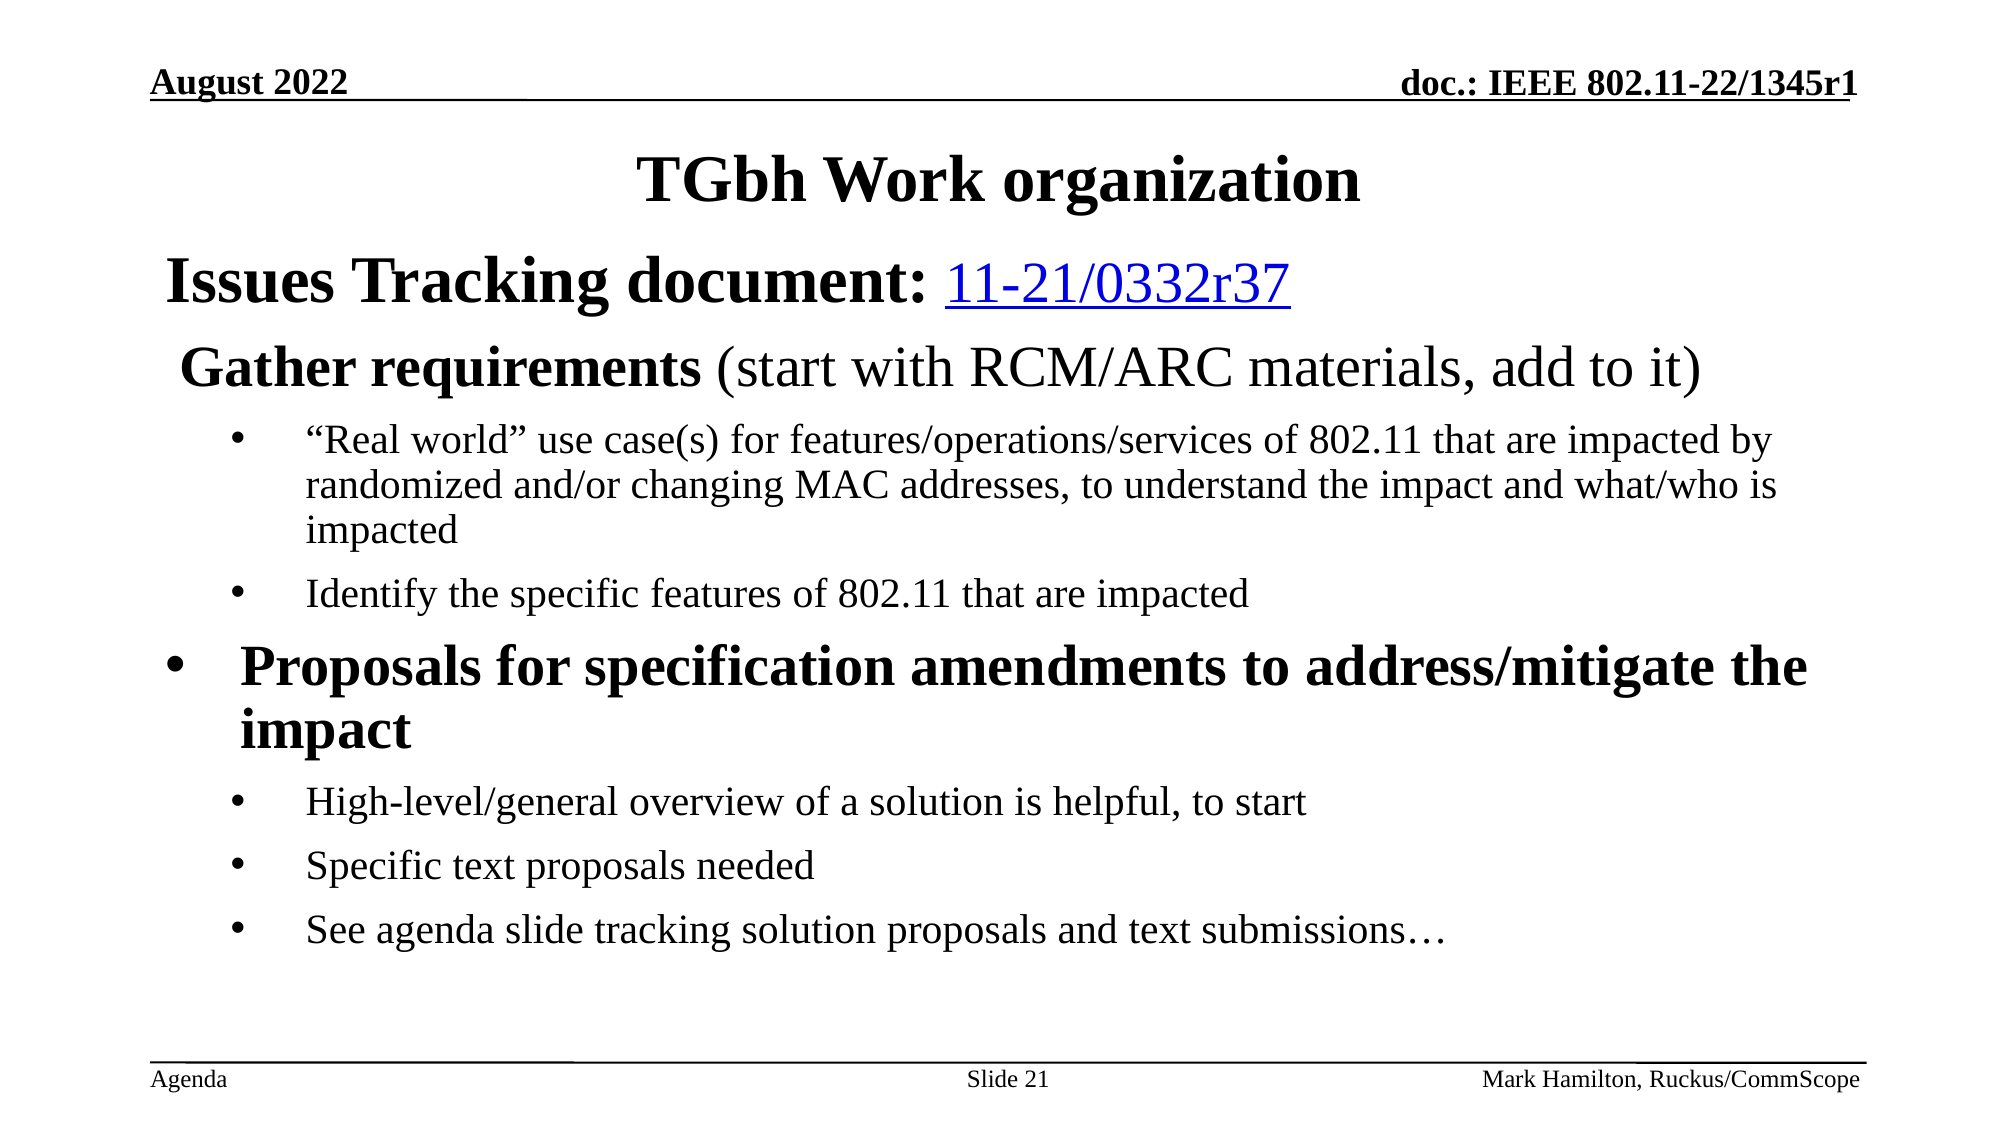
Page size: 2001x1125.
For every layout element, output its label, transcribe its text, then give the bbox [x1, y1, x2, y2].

list Issues Tracking document: 11-21/0332r37 Gather requirements (start with RCM/ARC materials, add to it) “Real world” use case(s) for features/operations/services of 802.11 that are impacted by randomized and/or changing MAC addresses, to understand the impact and what/who is impacted Identify the specific features of 802.11 that are impacted Proposals for specification amendments to address/mitigate the impact High-level/general overview of a solution is helpful, to start Specific text proposals needed See agenda slide tracking solution proposals and text submissions… [149, 237, 1850, 913]
slide_number Slide 21 [950, 1061, 1067, 1123]
title TGbh Work organization [149, 112, 1850, 237]
